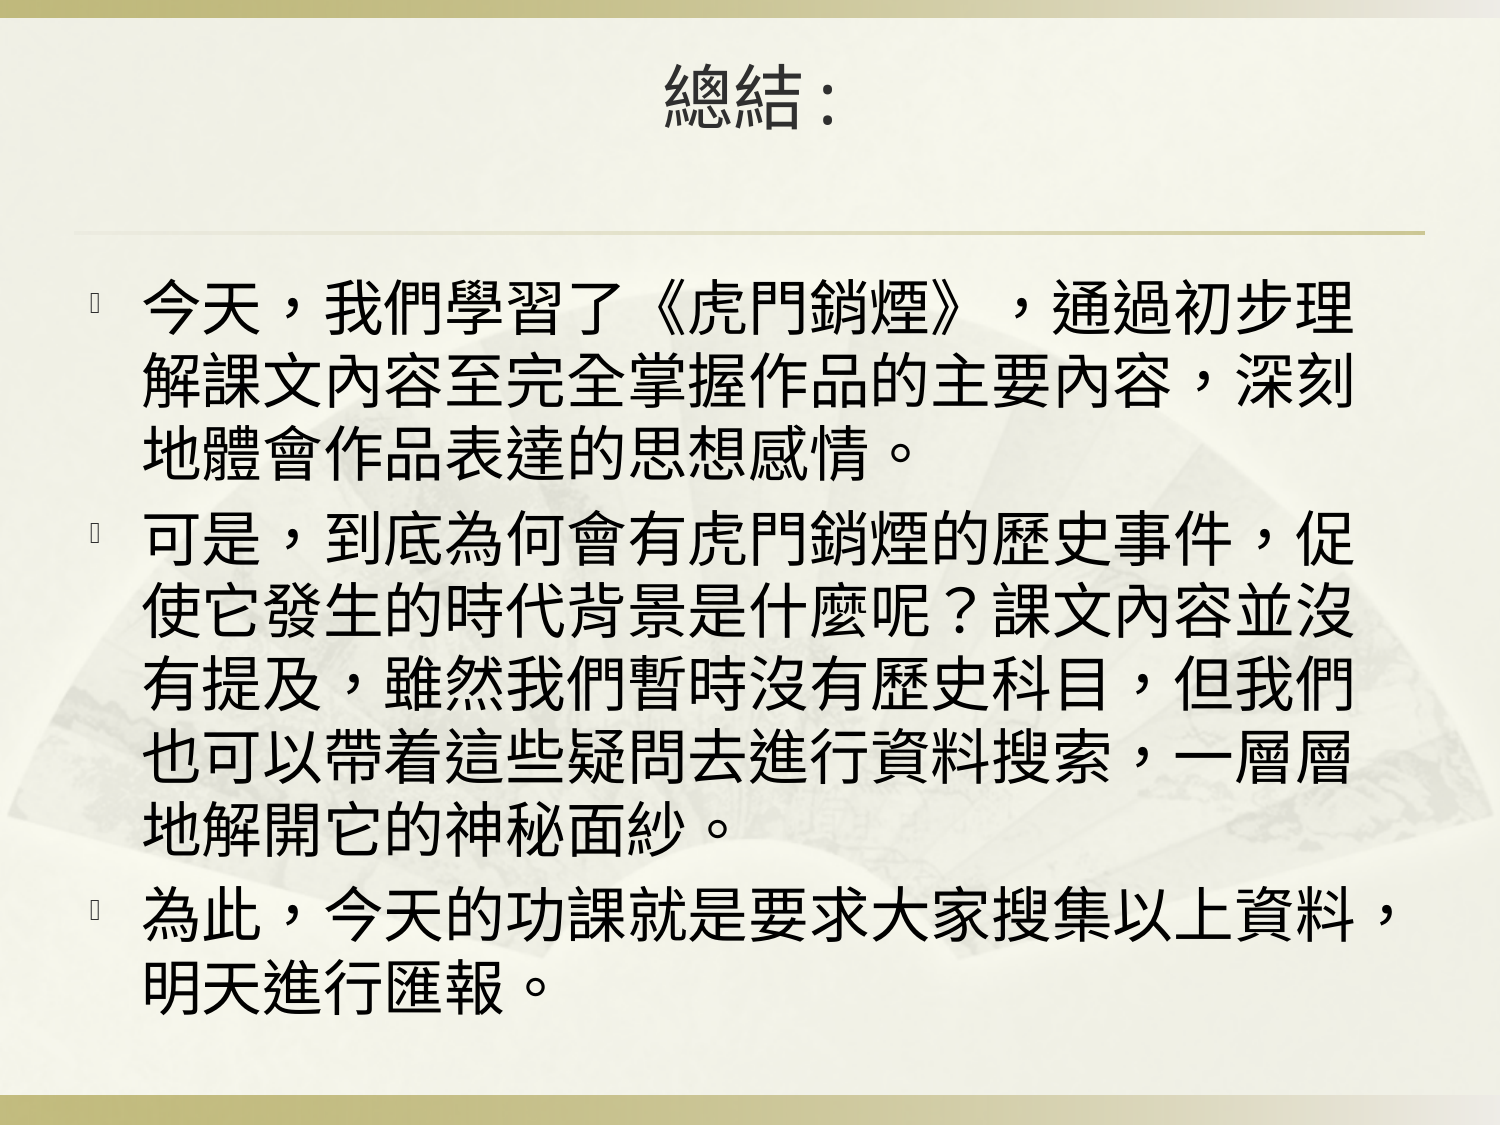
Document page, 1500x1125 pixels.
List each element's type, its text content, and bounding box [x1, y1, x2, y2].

title 總結: [75, 45, 1425, 233]
list 今天，我們學習了《虎門銷煙》，通過初步理解課文內容至完全掌握作品的主要內容，深刻地體會作品表達的思想感情。 可是，到底為何會有虎門銷煙的歷史事件，促使它發生的時代背景是什麼呢？課文內容並沒有提及，雖然我們暫時沒有歷史科目，但我們也可以帶着這些疑問去進行資料搜索，一層層地解開它的神秘面紗。 為此，今天的功課就是要求大家搜集以上資料，明天進行匯報。 [75, 262, 1425, 1032]
